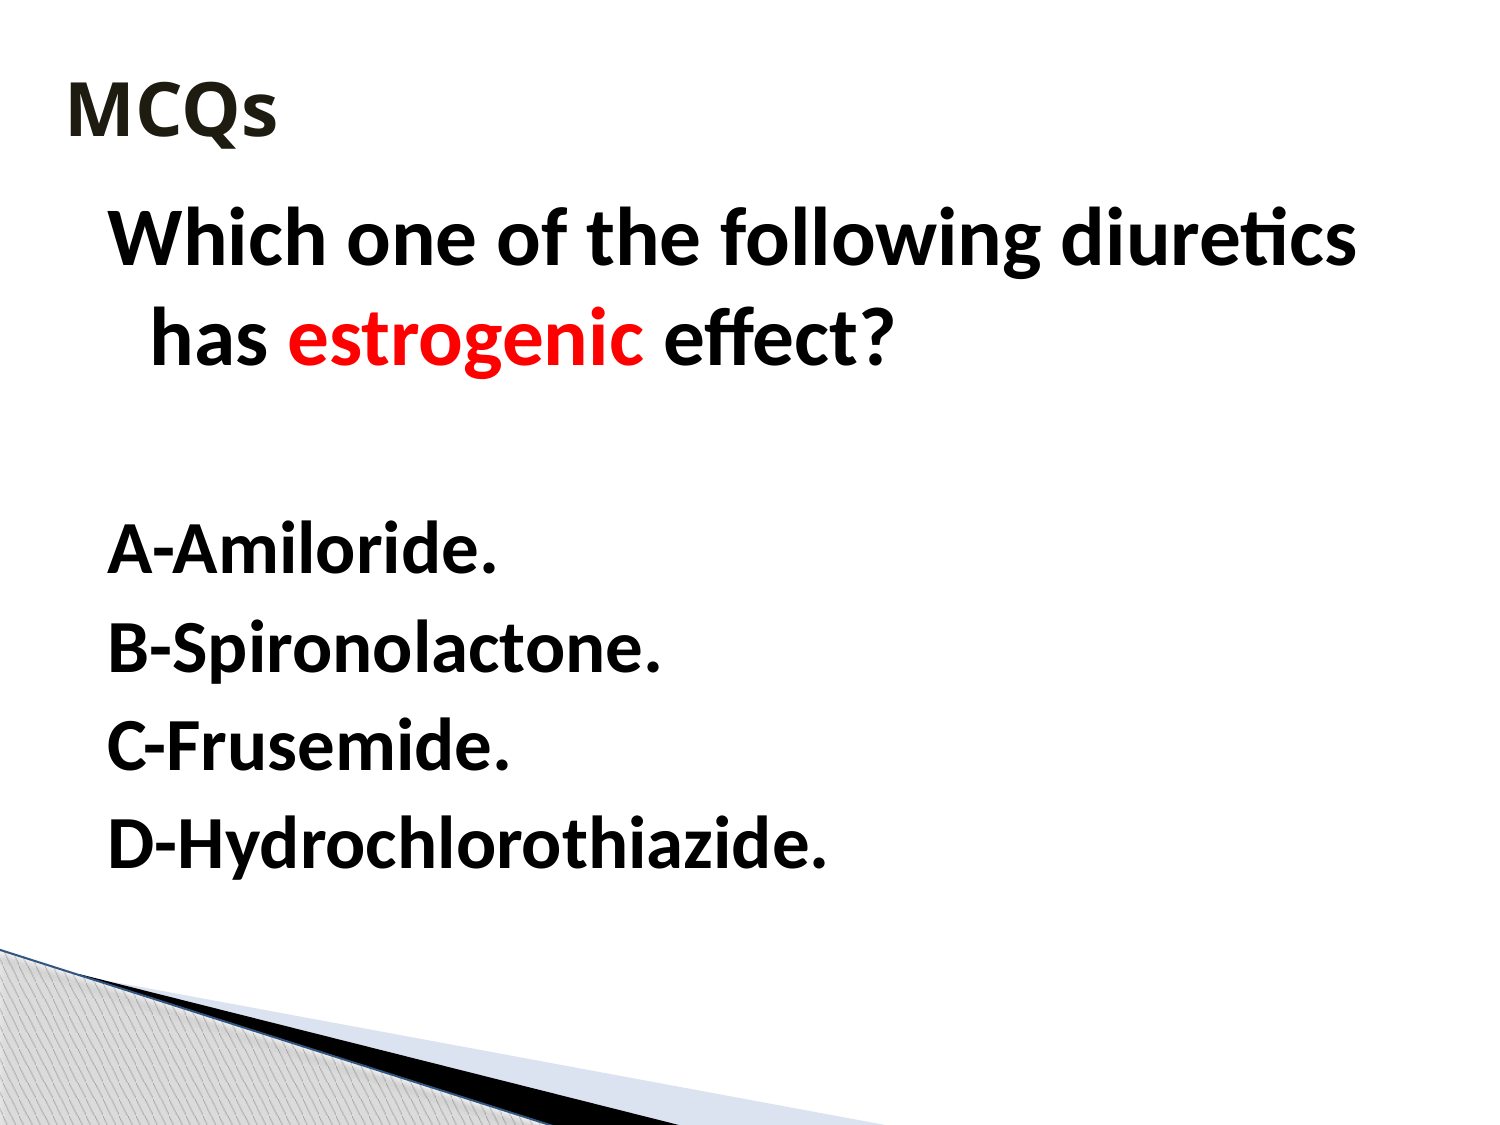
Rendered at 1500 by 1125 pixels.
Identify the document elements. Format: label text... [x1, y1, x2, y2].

list Which one of the following diuretics has estrogenic effect? A-Amiloride. B-Spironolactone. C-Frusemide. D-Hydrochlorothiazide. [75, 188, 1425, 893]
title MCQs [50, 24, 1450, 188]
